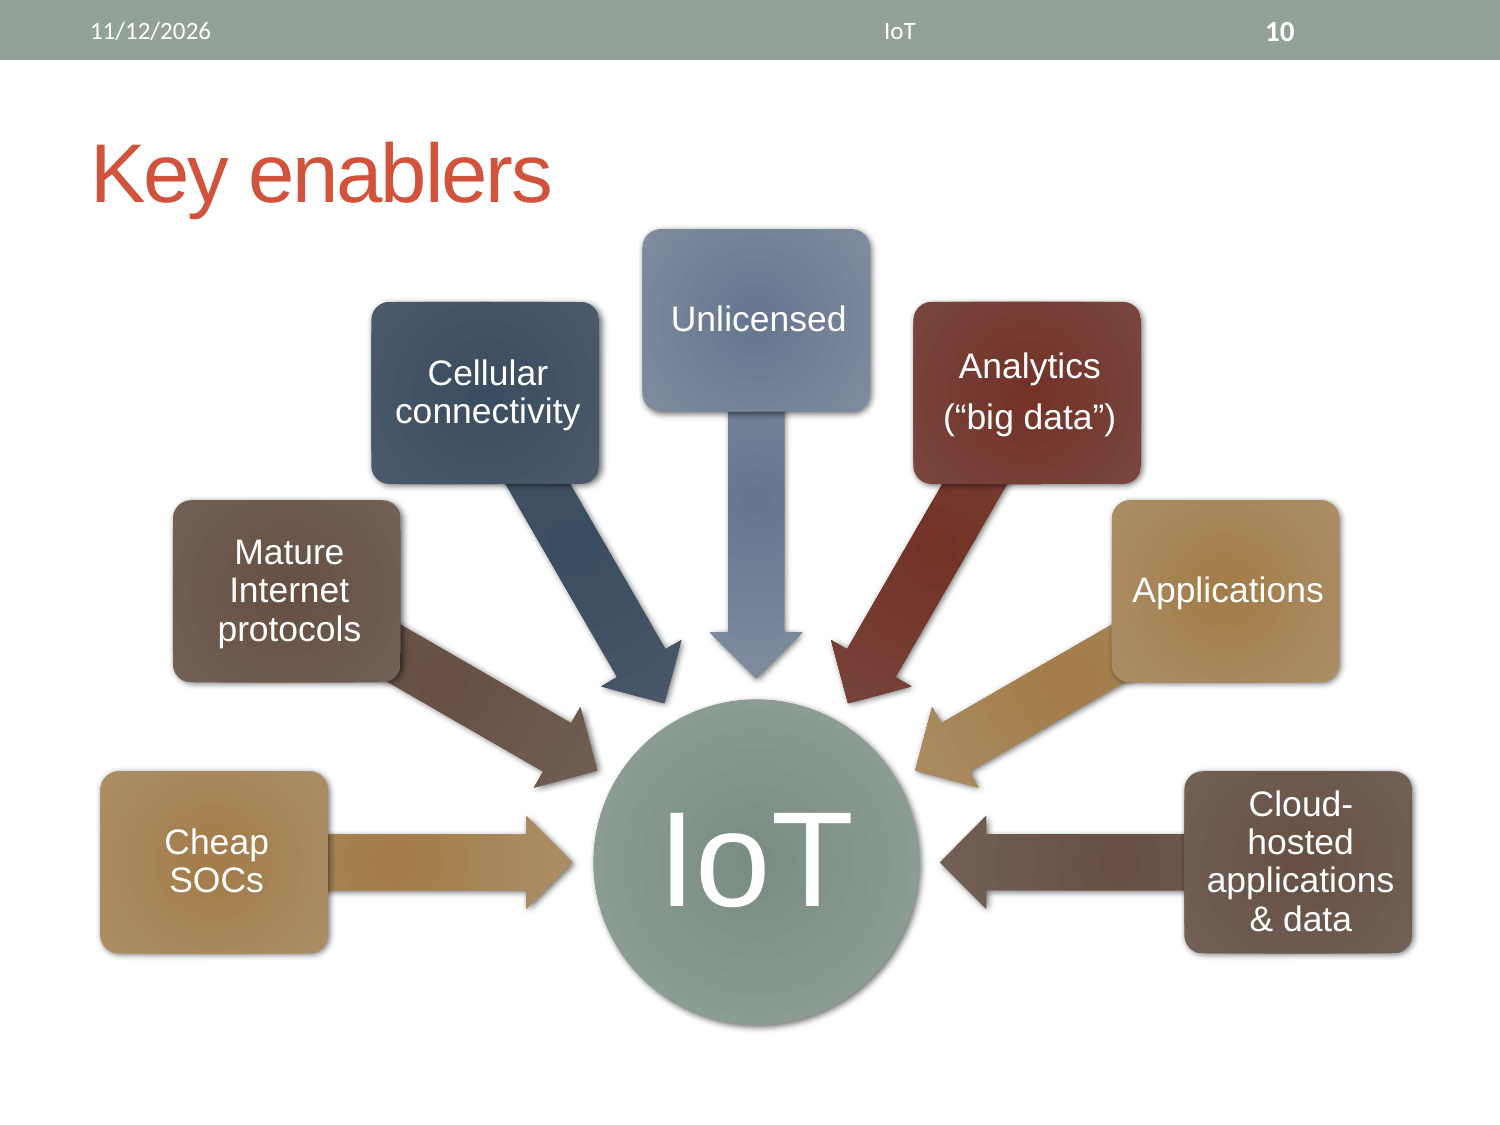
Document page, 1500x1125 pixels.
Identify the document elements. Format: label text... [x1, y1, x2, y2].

footer IoT [562, 3, 1238, 57]
slide_number 10 [1250, 3, 1425, 57]
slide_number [75, 3, 550, 57]
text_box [99, 228, 1413, 1026]
title Key enablers [75, 87, 1425, 250]
